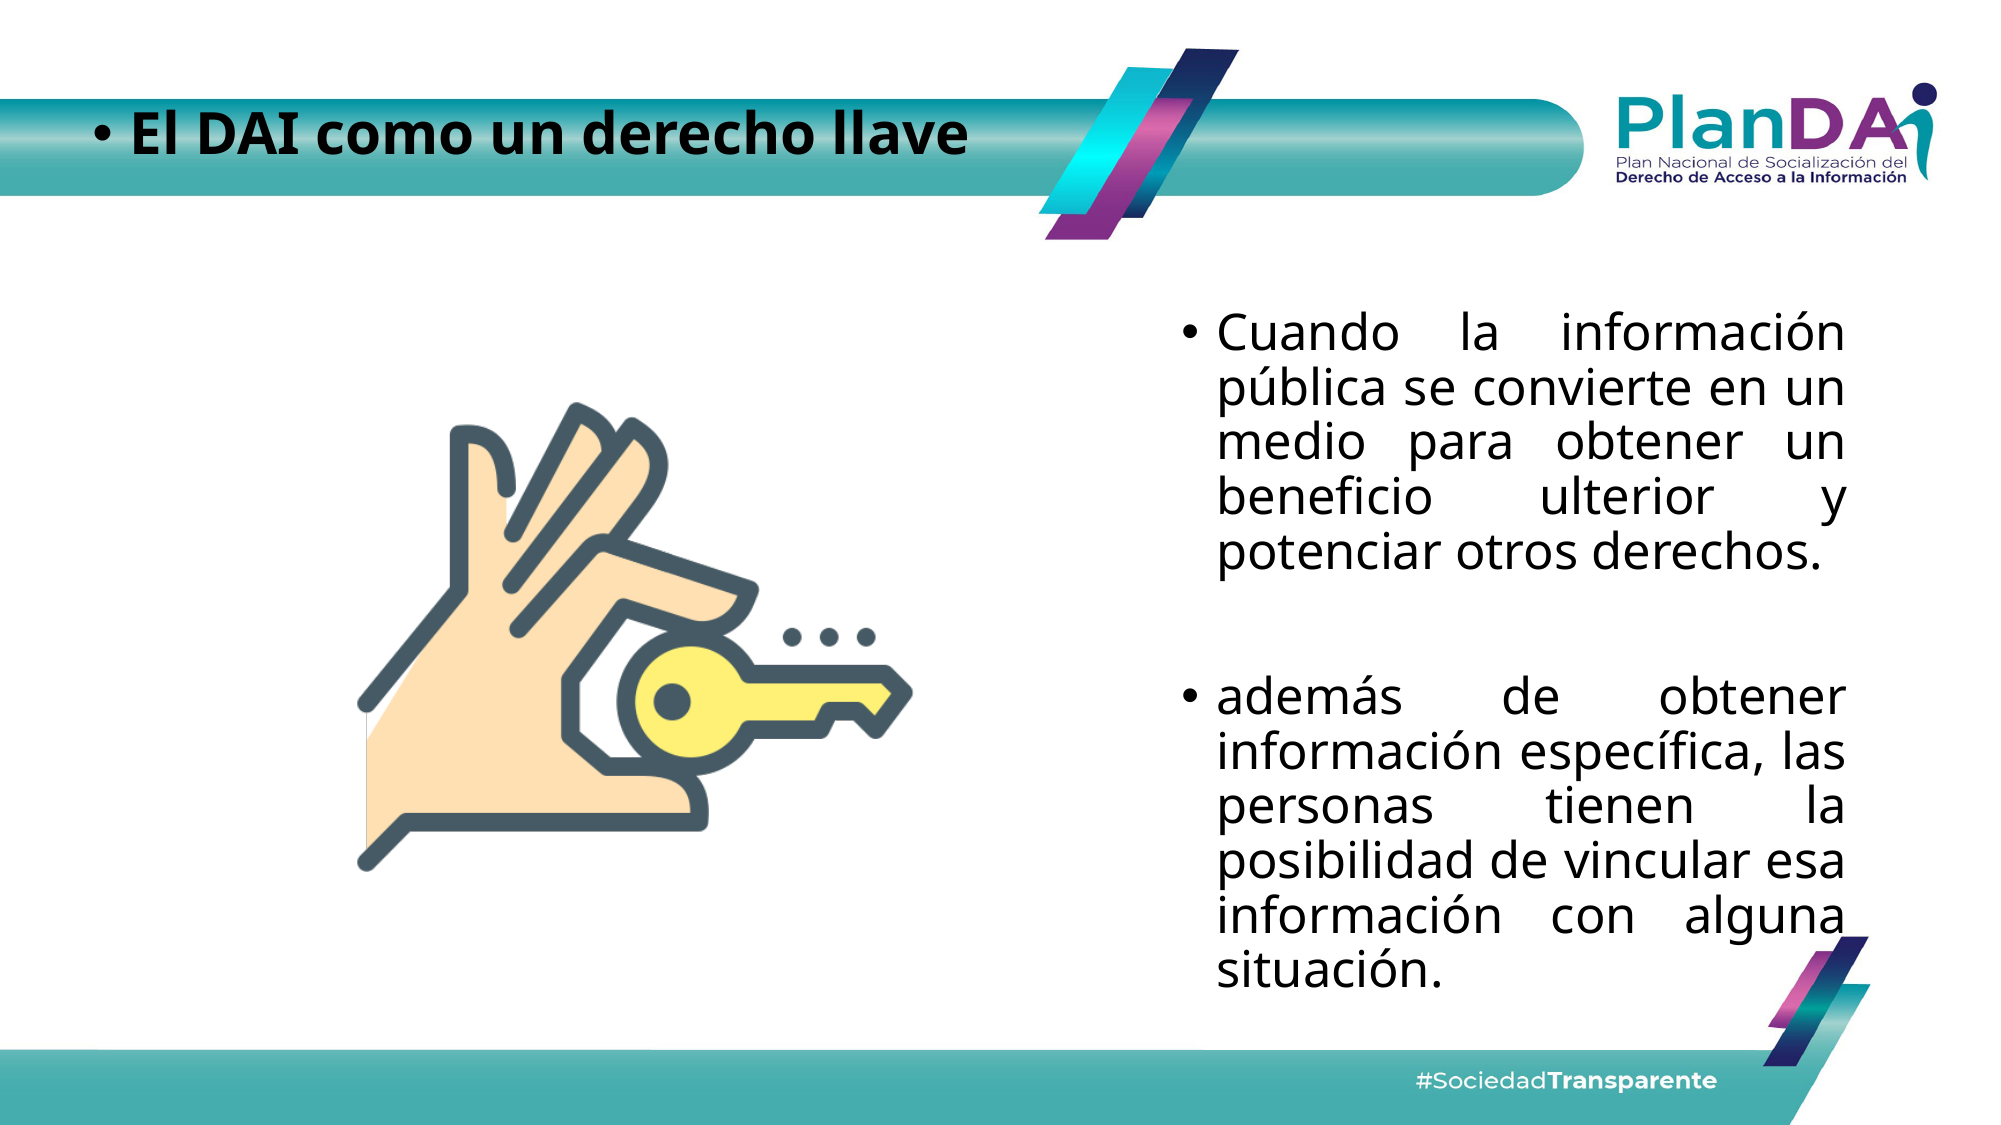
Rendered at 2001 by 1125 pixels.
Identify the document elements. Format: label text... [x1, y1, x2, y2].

list Cuando la información pública se convierte en un medio para obtener un beneficio ulterior y potenciar otros derechos. además de obtener información específica, las personas tienen la posibilidad de vincular esa información con alguna situación. [1166, 299, 1863, 1014]
picture [0, 0, 2001, 1125]
text_box El DAI como un derecho llave [77, 96, 1308, 241]
